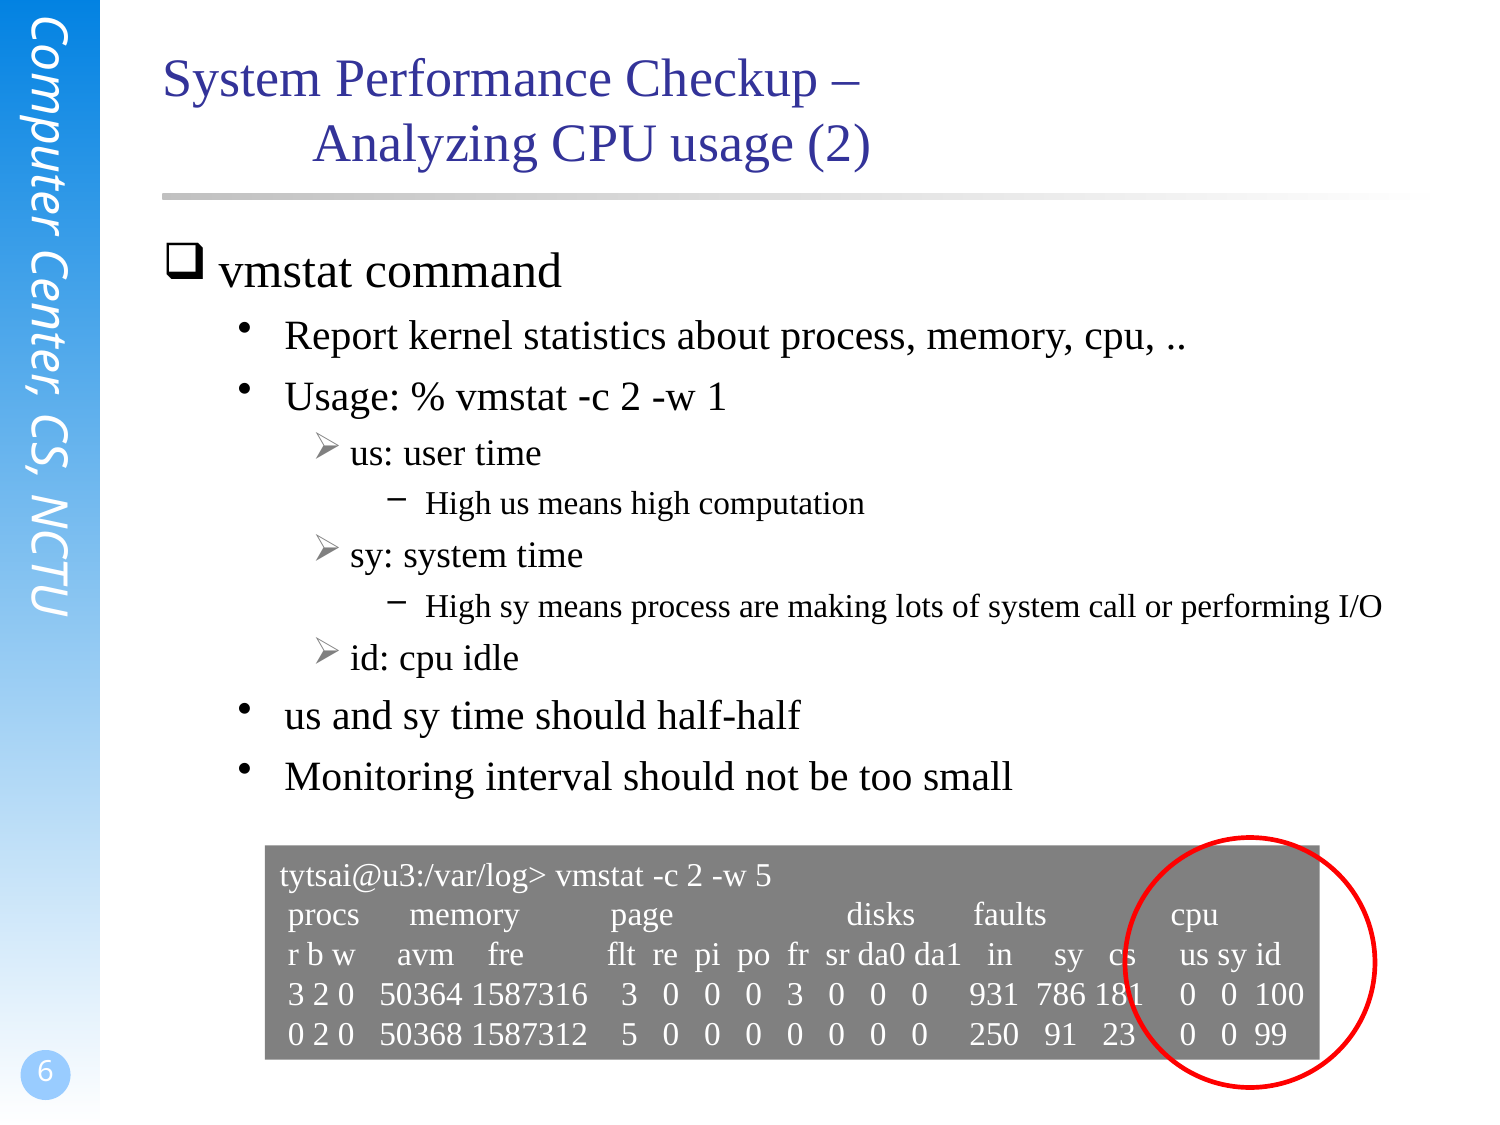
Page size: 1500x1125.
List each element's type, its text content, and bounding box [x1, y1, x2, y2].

text_box [1125, 837, 1375, 1088]
list vmstat command Report kernel statistics about process, memory, cpu, .. Usage: % vmstat -c 2 -w 1 us: user time High us means high computation sy: system time High sy means process are making lots of system call or performing I/O id: cpu idle us and sy time should half-half Monitoring interval should not be too small [162, 237, 1438, 1000]
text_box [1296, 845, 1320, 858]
text_box tytsai@u3:/var/log> vmstat -c 2 -w 5 procs memory page disks faults cpu r b w avm fre flt re pi po fr sr da0 da1 in sy cs us sy id 3 2 0 50364 1587316 3 0 0 0 3 0 0 0 931 786 181 0 0 100 0 2 0 50368 1587312 5 0 0 0 0 0 0 0 250 91 23 0 0 99 [264, 845, 1204, 1060]
title System Performance Checkup – Analyzing CPU usage (2) [162, 42, 1438, 231]
